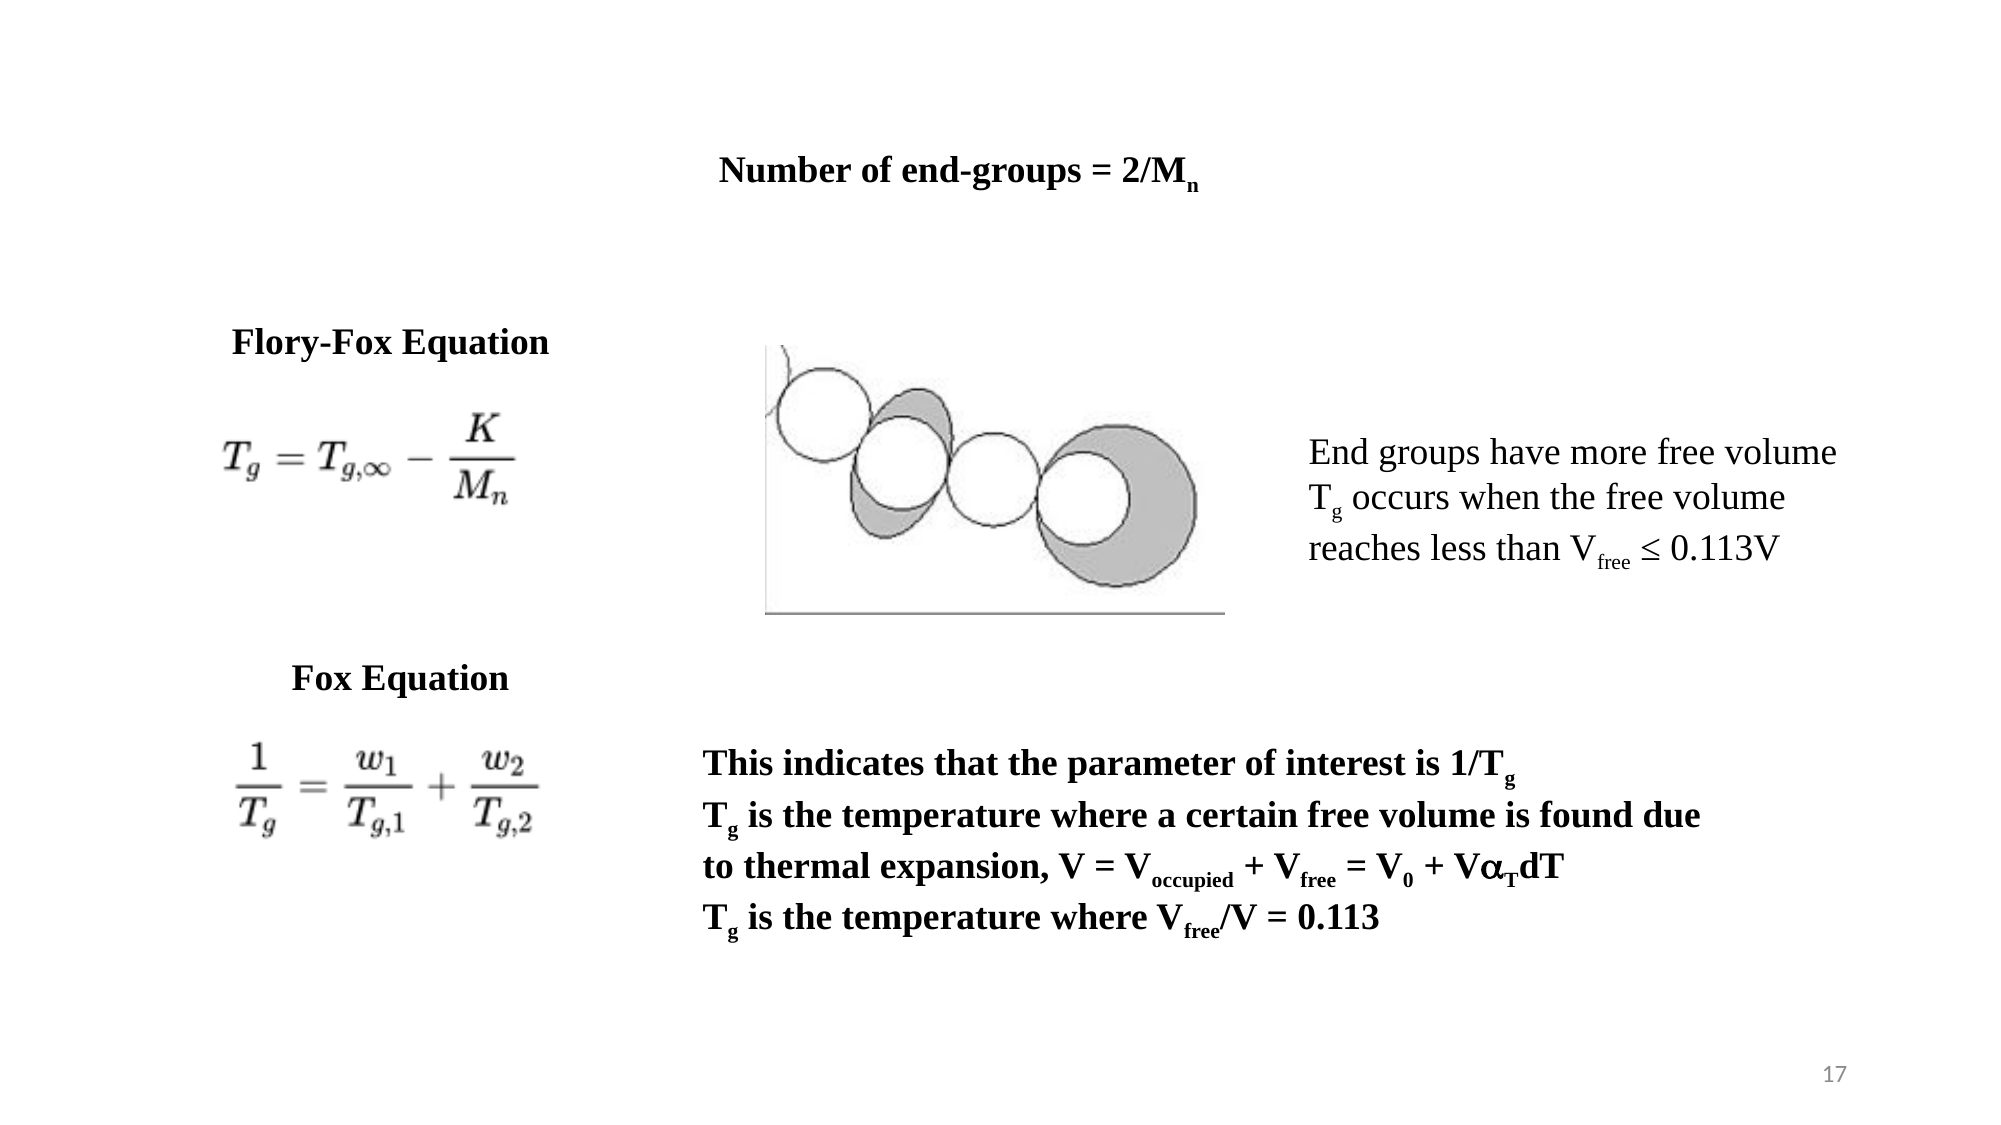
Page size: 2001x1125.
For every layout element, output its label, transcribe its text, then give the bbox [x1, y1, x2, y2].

picture [215, 726, 547, 852]
text_box Number of end-groups = 2/Mn [703, 137, 1214, 204]
text_box Fox Equation [276, 645, 525, 706]
text_box This indicates that the parameter of interest is 1/Tg Tg is the temperature where a certain free volume is found due to thermal expansion, V = Voccupied + Vfree = V0 + VaTdT Tg is the temperature where Vfree/V = 0.113 [687, 731, 1749, 951]
slide_number 17 [1412, 1042, 1863, 1103]
picture [765, 345, 1225, 615]
text_box Flory-Fox Equation [217, 309, 565, 370]
text_box End groups have more free volume Tg occurs when the free volume reaches less than Vfree ≤ 0.113V [1293, 419, 1863, 582]
picture [212, 390, 550, 530]
